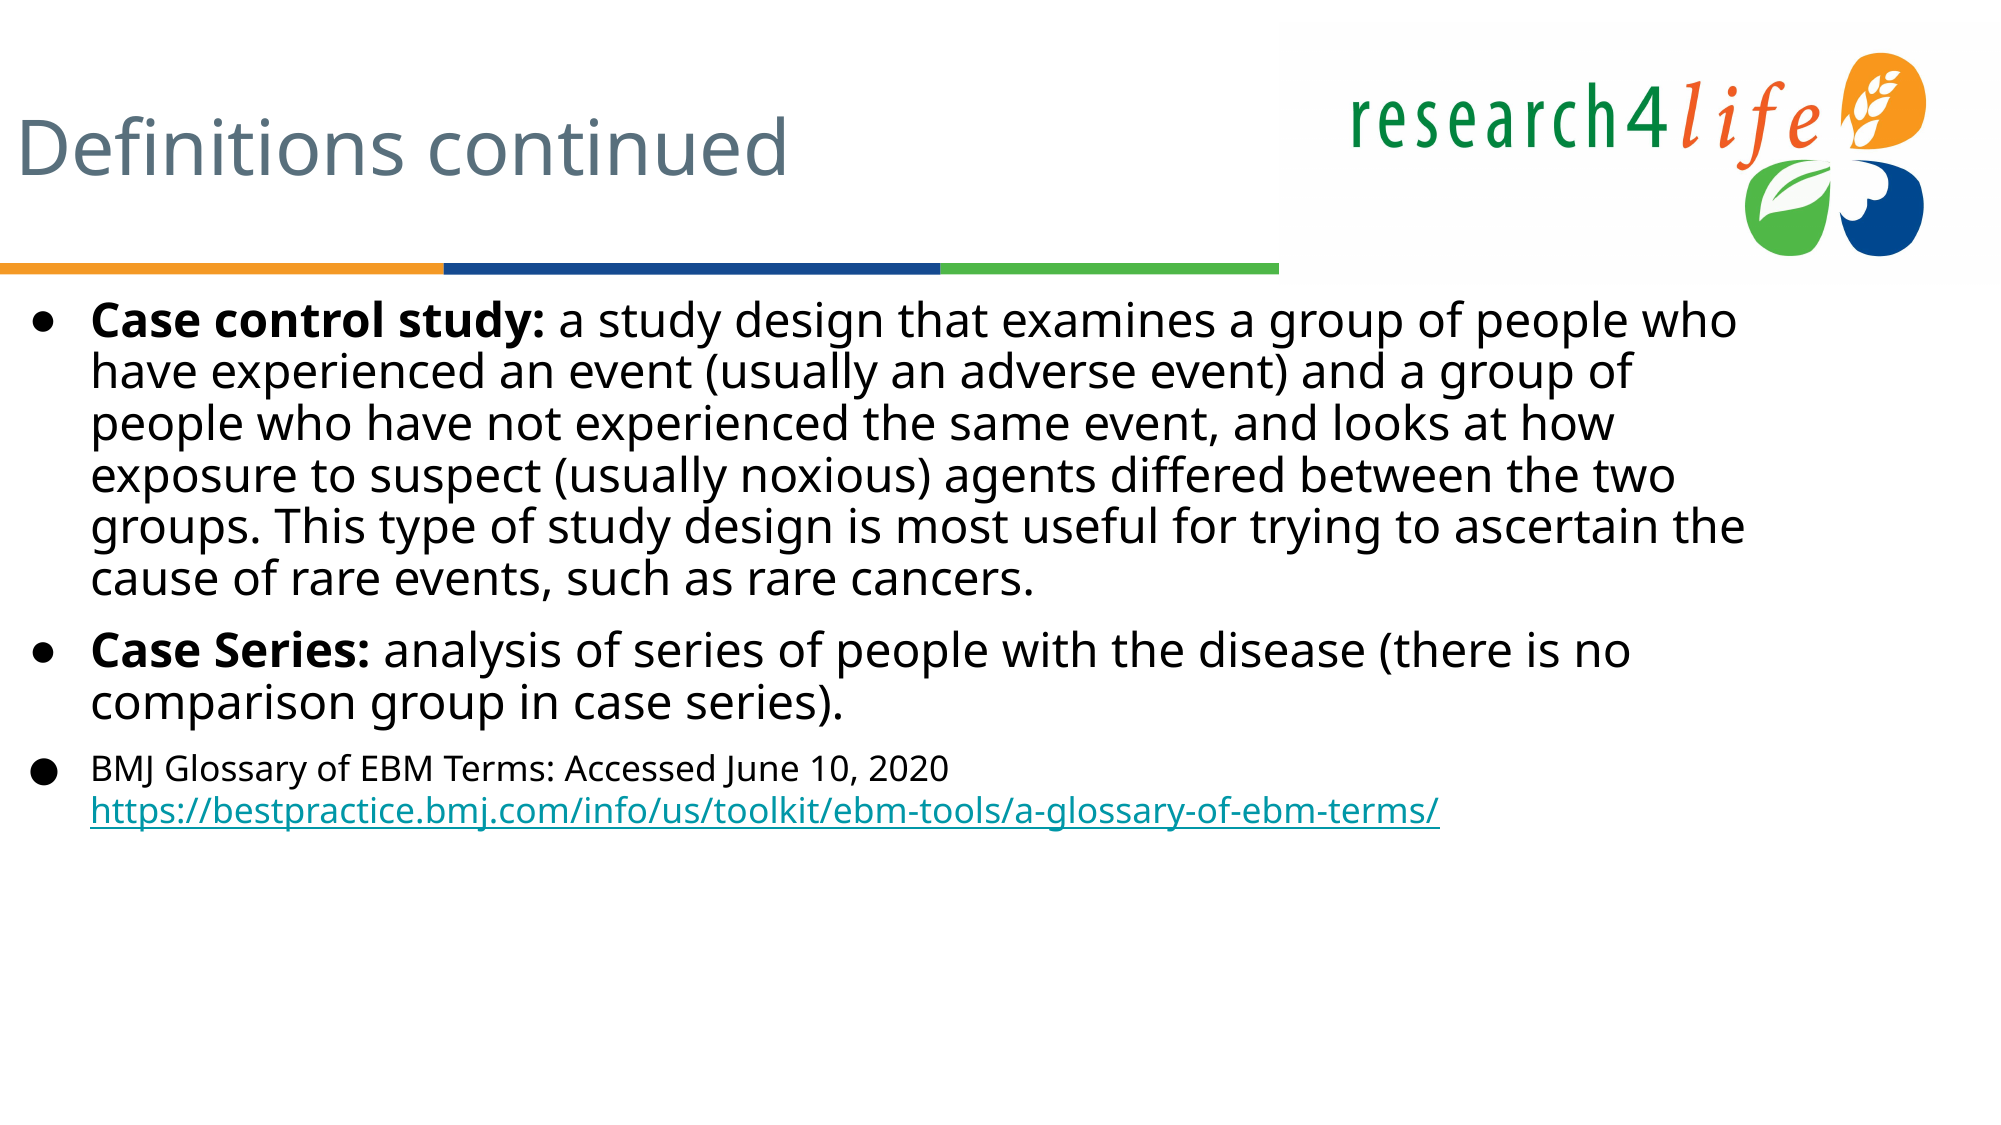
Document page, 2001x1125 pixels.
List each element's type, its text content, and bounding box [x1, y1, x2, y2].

title Definitions continued [0, 62, 1286, 240]
picture [1279, 22, 2000, 285]
list Case control study: a study design that examines a group of people who have experienced an event (usually an adverse event) and a group of people who have not experienced the same event, and looks at how exposure to suspect (usually noxious) agents differed between the two groups. This type of study design is most useful for trying to ascertain the cause of rare events, such as rare cancers. Case Series: analysis of series of people with the disease (there is no comparison group in case series). BMJ Glossary of EBM Terms: Accessed June 10, 2020 https://bestpractice.bmj.com/info/us/toolkit/ebm-tools/a-glossary-of-ebm-terms/ [0, 288, 1814, 1104]
